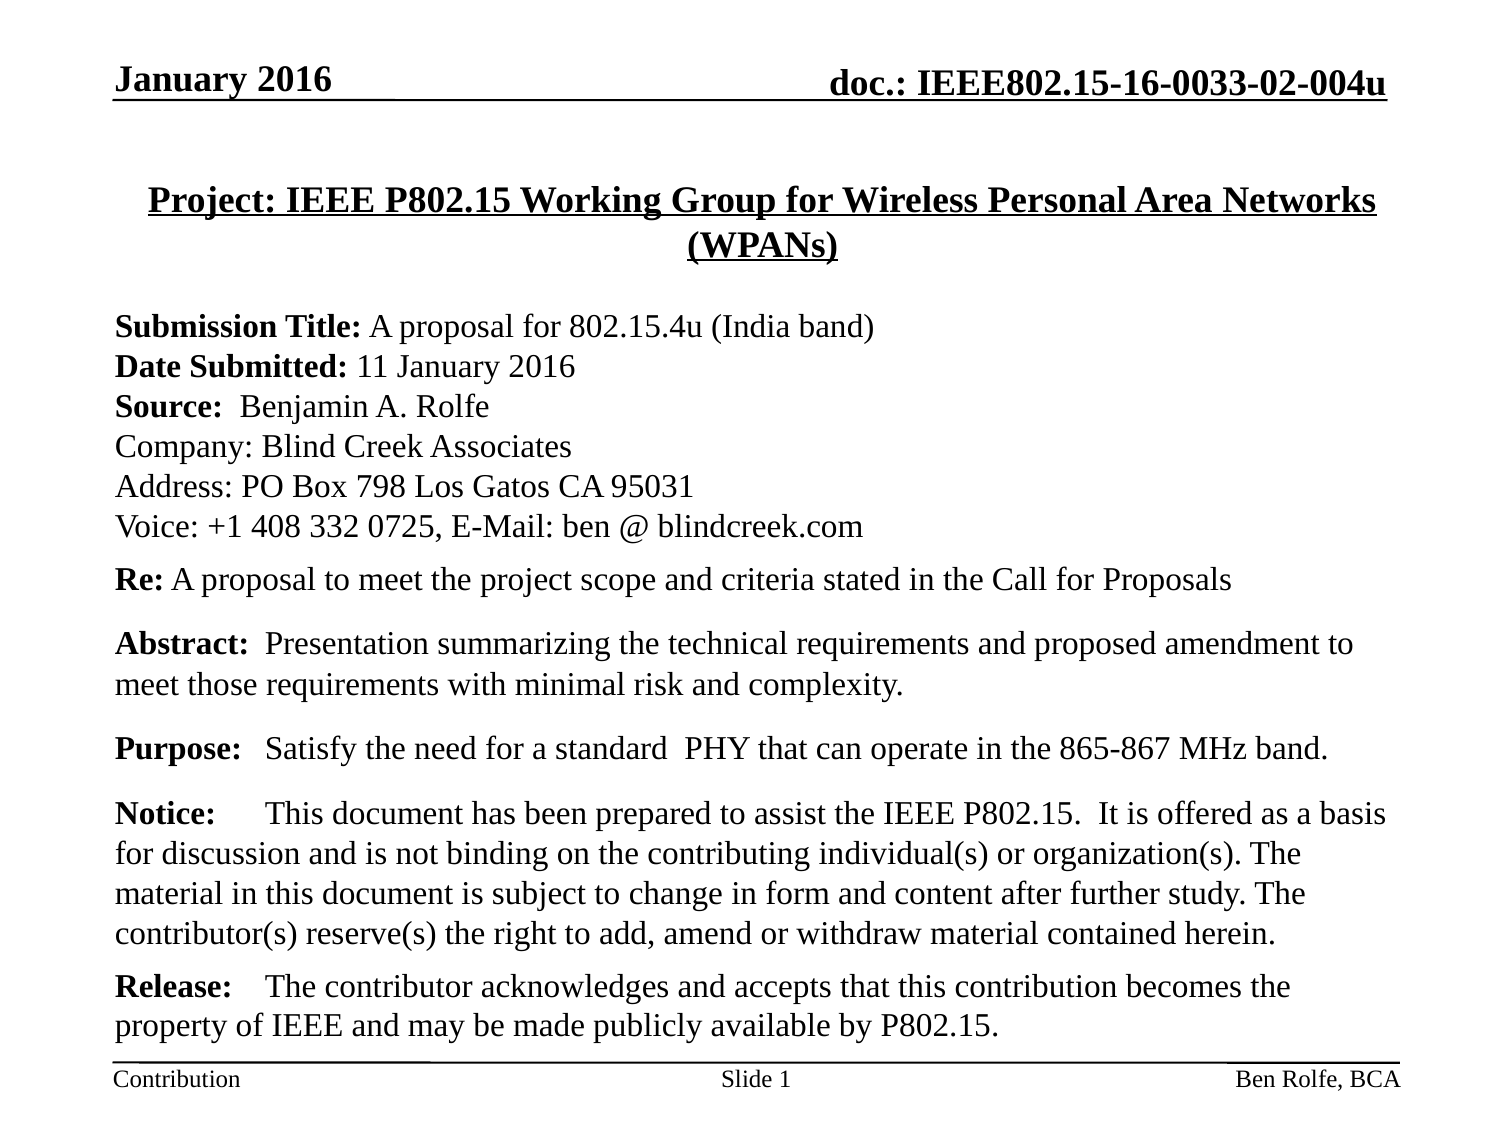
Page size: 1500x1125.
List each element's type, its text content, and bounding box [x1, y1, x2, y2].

footer Ben Rolfe, BCA [878, 1061, 1402, 1093]
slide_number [114, 54, 423, 100]
text_box Project: IEEE P802.15 Working Group for Wireless Personal Area Networks (WPANs) Submission Title: A proposal for 802.15.4u (India band) Date Submitted: 11 January 2016 Source: Benjamin A. Rolfe Company: Blind Creek Associates Address: PO Box 798 Los Gatos CA 95031 Voice: +1 408 332 0725, E-Mail: ben @ blindcreek.com Re: A proposal to meet the project scope and criteria stated in the Call for Proposals Abstract: Presentation summarizing the technical requirements and proposed amendment to meet those requirements with minimal risk and complexity. Purpose: Satisfy the need for a standard PHY that can operate in the 865-867 MHz band. Notice: This document has been prepared to assist the IEEE P802.15. It is offered as a basis for discussion and is not binding on the contributing individual(s) or organization(s). The material in this document is subject to change in form and content after further study. The contributor(s) reserve(s) the right to add, amend or withdraw material contained herein. Release: The contributor acknowledges and accepts that this contribution becomes the property of IEEE and may be made publicly available by P802.15. [99, 167, 1425, 1051]
slide_number Slide 1 [712, 1061, 800, 1123]
